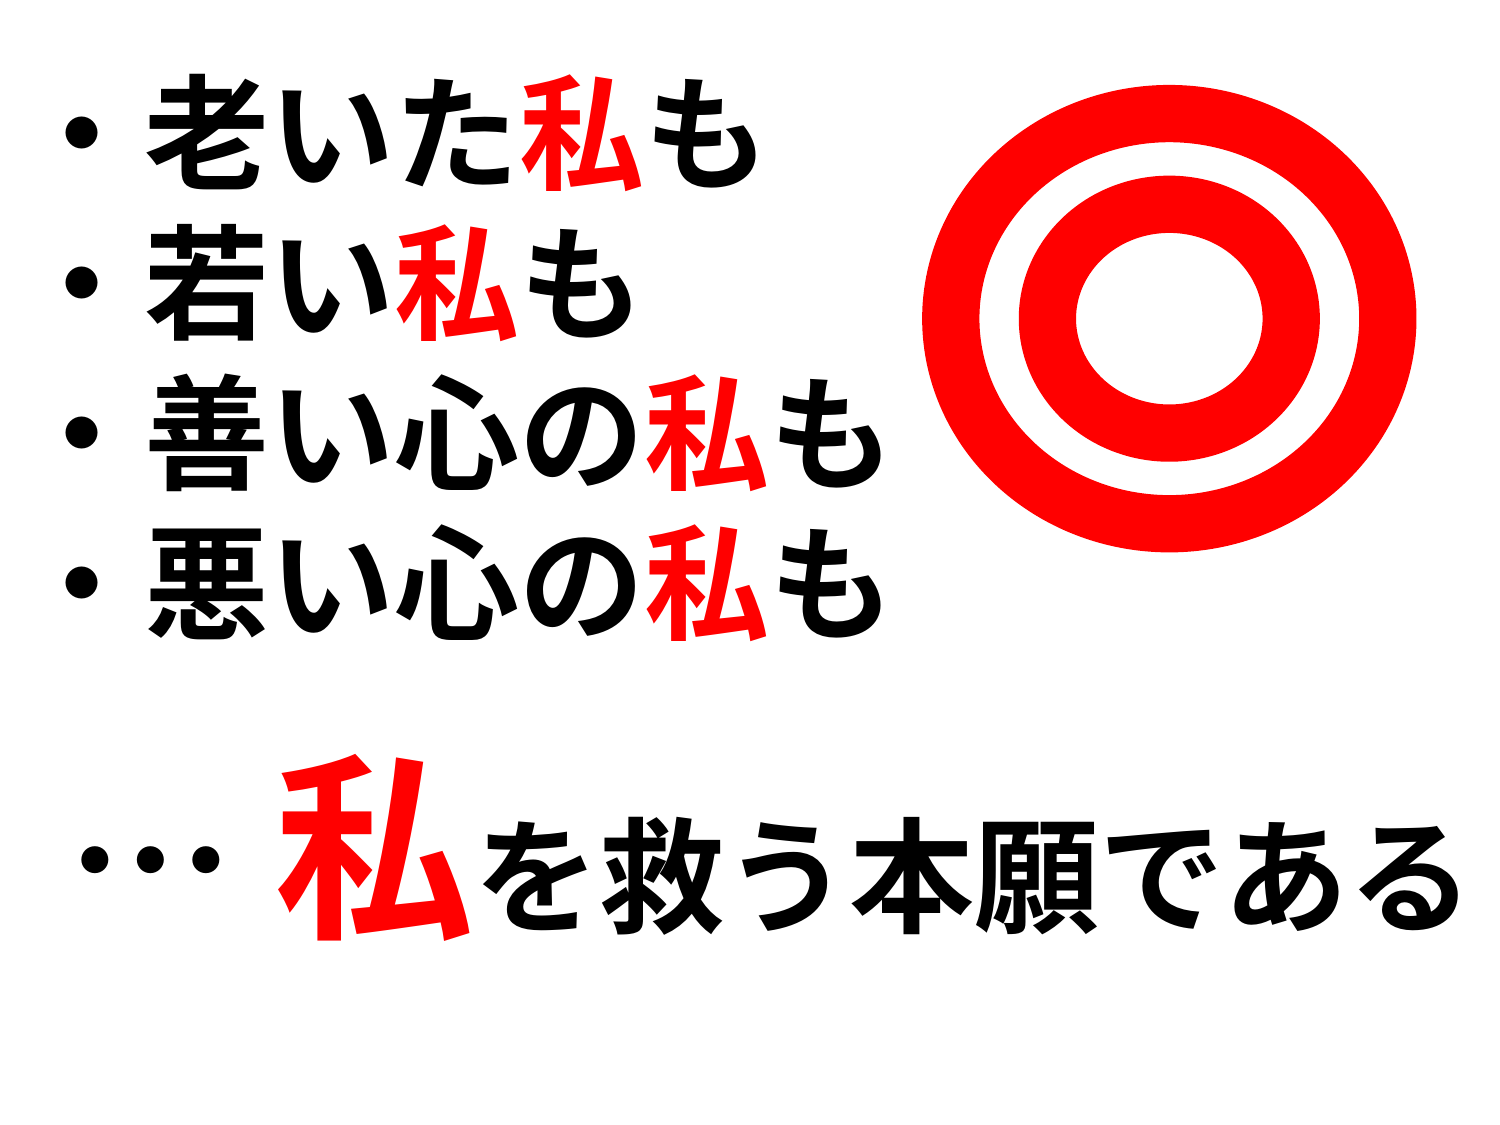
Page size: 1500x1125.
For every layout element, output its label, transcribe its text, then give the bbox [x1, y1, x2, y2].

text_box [950, 113, 1389, 524]
text_box ・老いた私も ・若い私も ・善い心の私も ・悪い心の私も [4, 48, 910, 664]
text_box …私を救う本願である [52, 715, 1488, 971]
